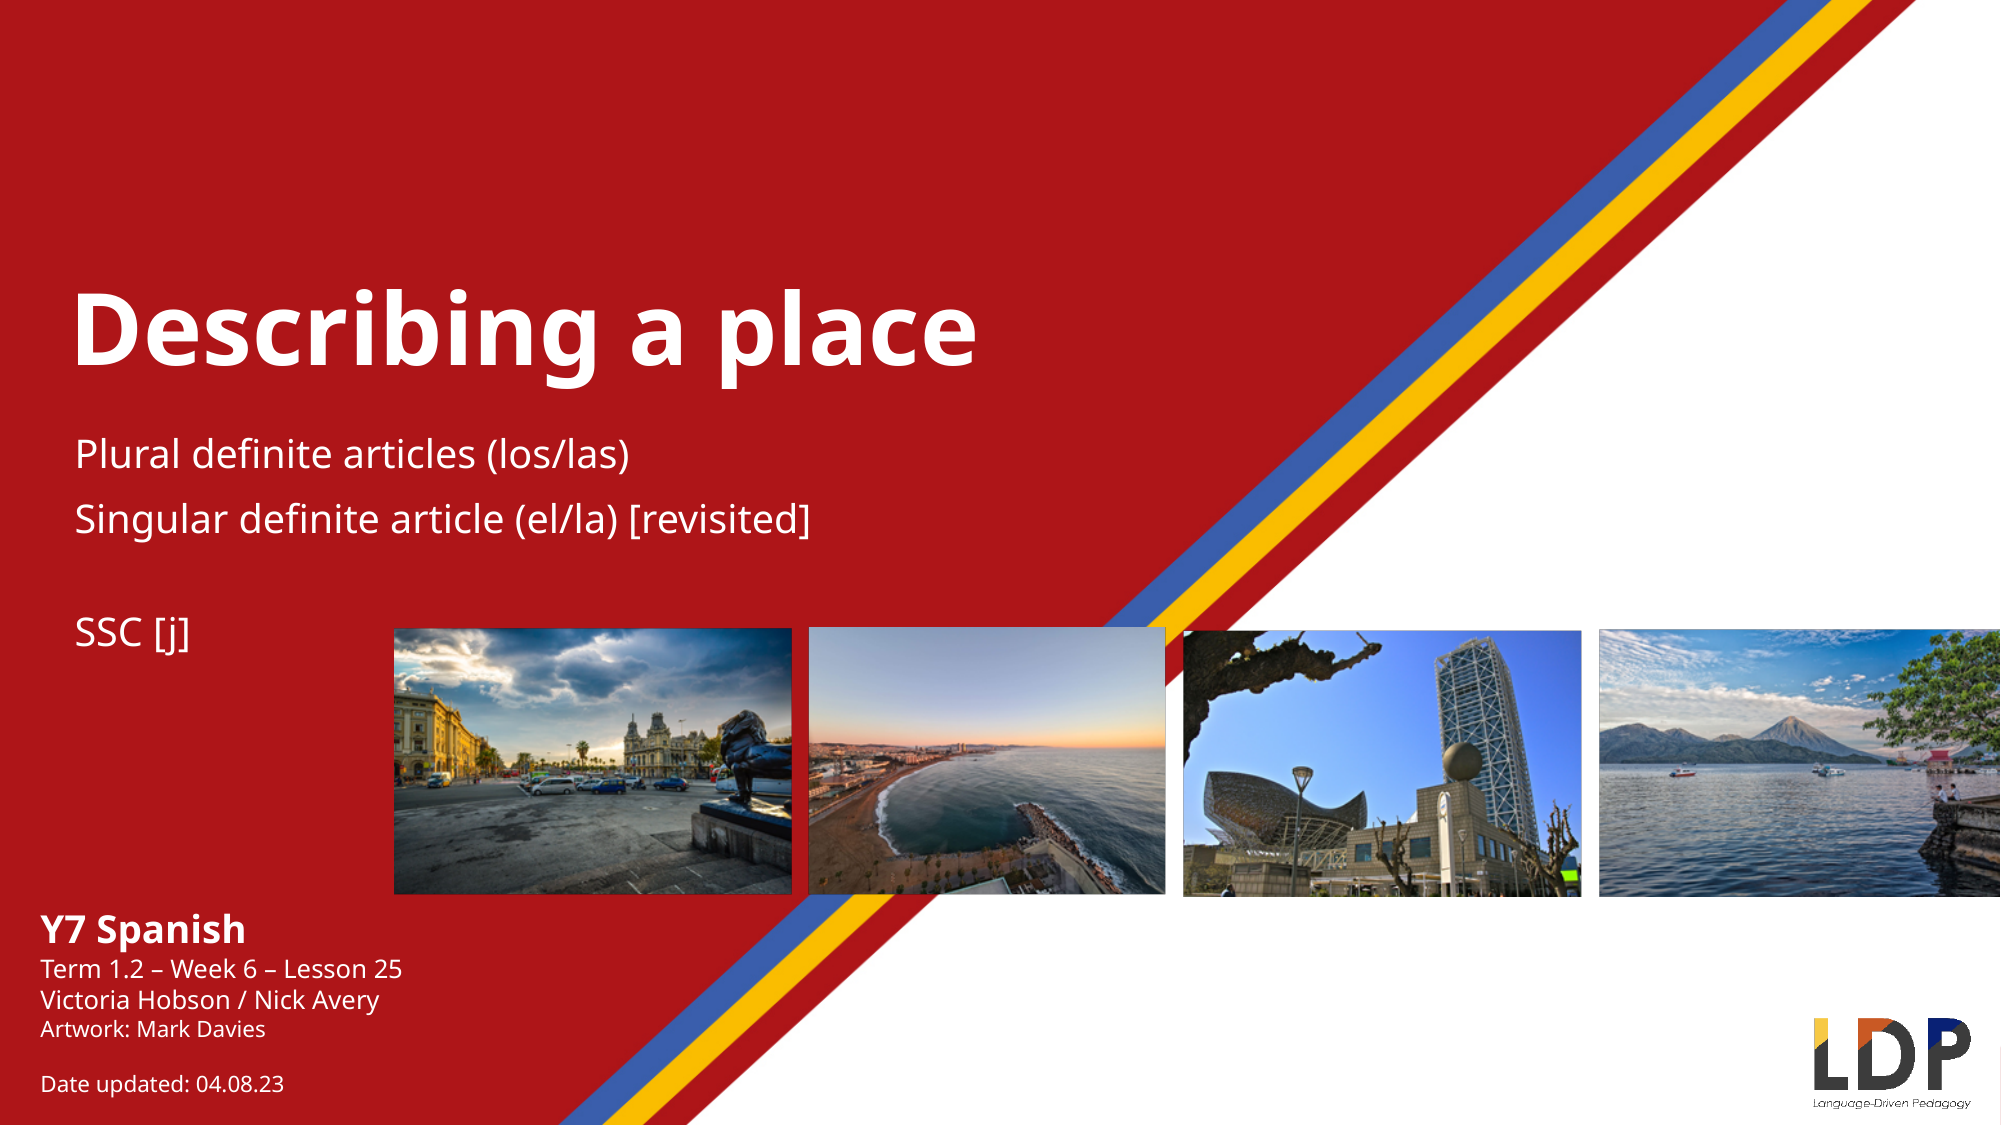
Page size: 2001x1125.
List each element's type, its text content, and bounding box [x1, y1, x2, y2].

list Plural definite articles (los/las) Singular definite article (el/la) [revisited] SSC [j] [59, 422, 1068, 667]
list Describing a place [54, 260, 1427, 399]
picture [0, 0, 2001, 1125]
list Y7 Spanish Term 1.2 – Week 6 – Lesson 25 Victoria Hobson / Nick Avery Artwork: Mark Davies Date updated: 04.08.23 [25, 898, 824, 1108]
